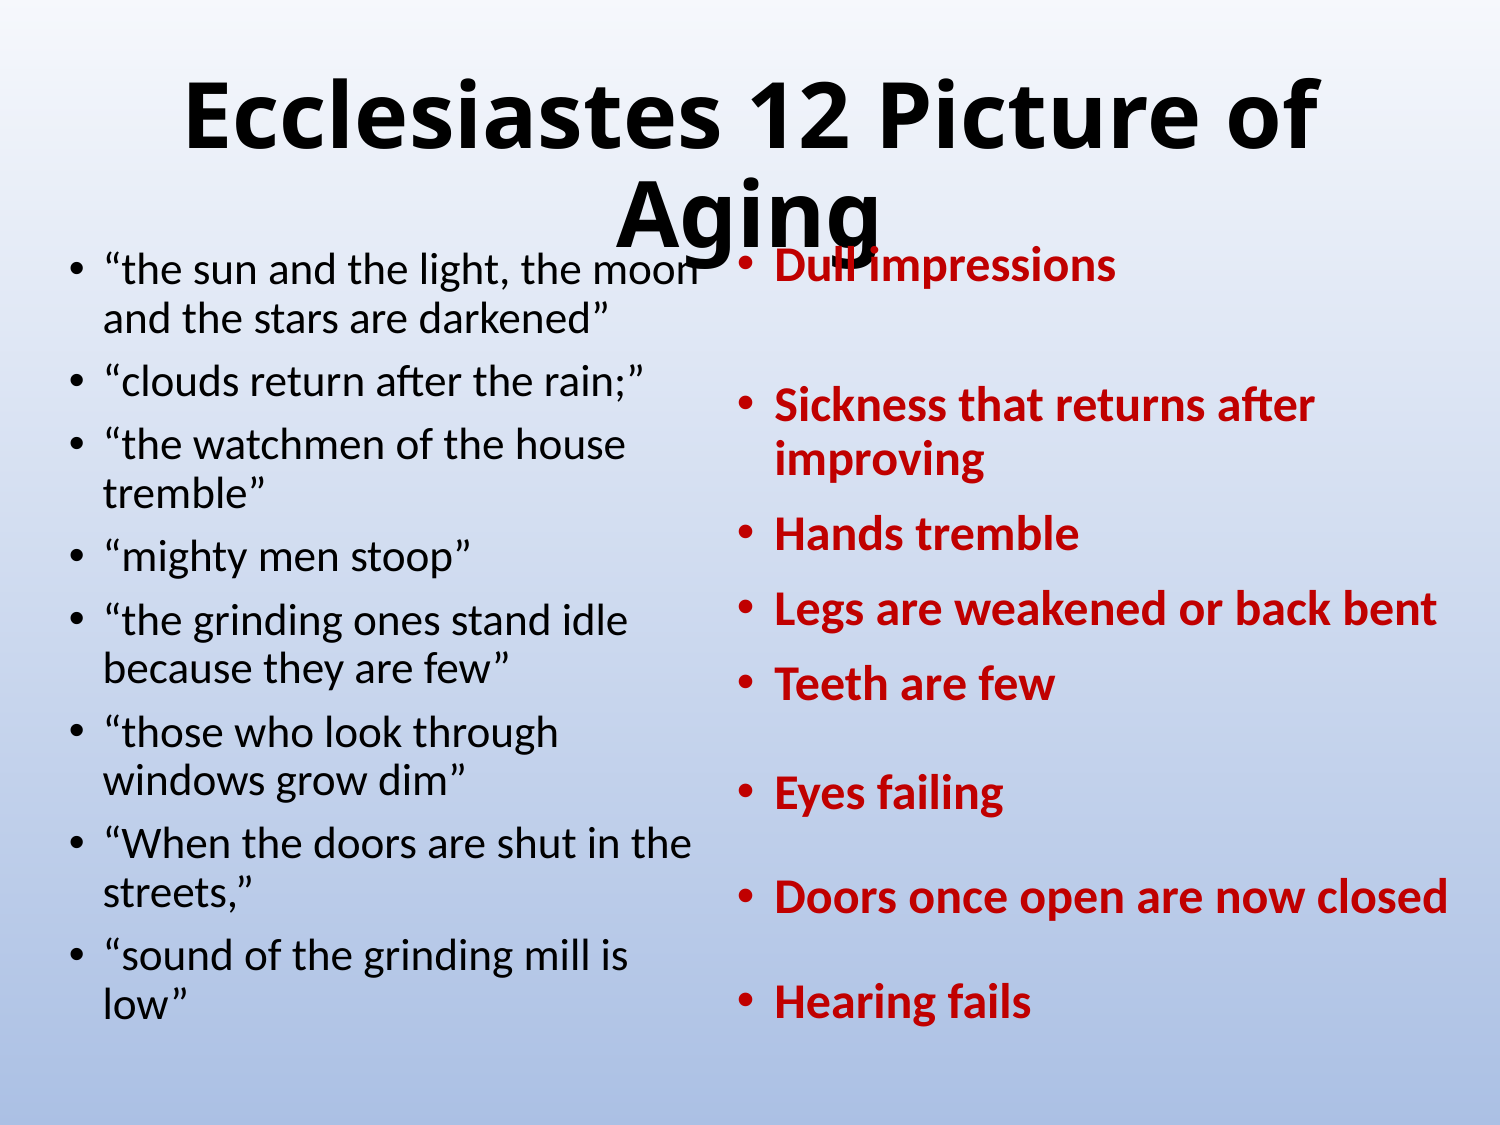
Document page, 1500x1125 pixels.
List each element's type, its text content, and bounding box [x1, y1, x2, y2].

list “the sun and the light, the moon and the stars are darkened” “clouds return after the rain;” “the watchmen of the house tremble” “mighty men stoop” “the grinding ones stand idle because they are few” “those who look through windows grow dim” “When the doors are shut in the streets,” “sound of the grinding mill is low” [53, 238, 716, 1088]
title Ecclesiastes 12 Picture of Aging [103, 59, 1397, 278]
list Dull impressions Sickness that returns after improving Hands tremble Legs are weakened or back bent Teeth are few Eyes failing Doors once open are now closed Hearing fails [721, 230, 1476, 1088]
